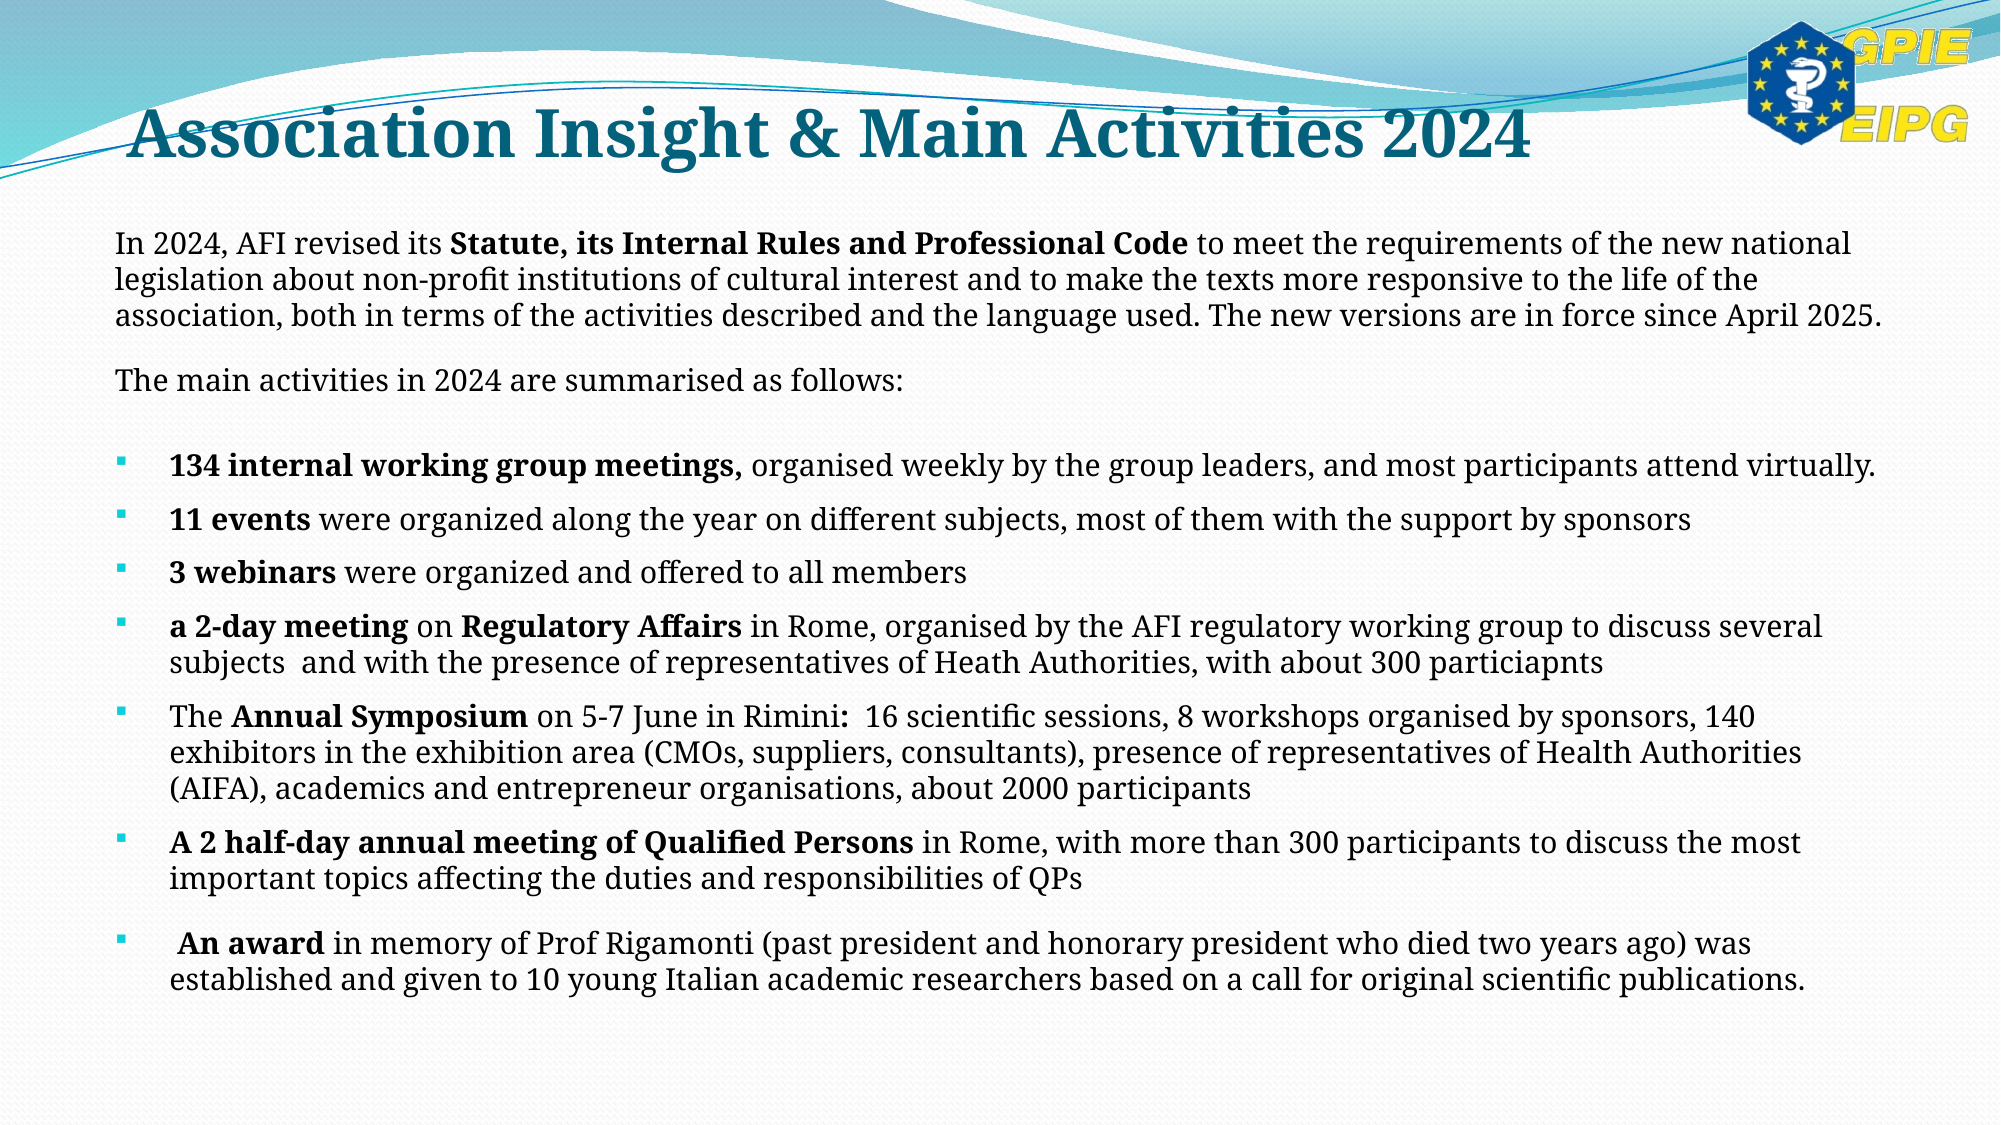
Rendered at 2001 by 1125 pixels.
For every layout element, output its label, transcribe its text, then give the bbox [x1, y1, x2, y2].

list In 2024, AFI revised its Statute, its Internal Rules and Professional Code to meet the requirements of the new national legislation about non-profit institutions of cultural interest and to make the texts more responsive to the life of the association, both in terms of the activities described and the language used. The new versions are in force since April 2025. The main activities in 2024 are summarised as follows: 134 internal working group meetings, organised weekly by the group leaders, and most participants attend virtually. 11 events were organized along the year on different subjects, most of them with the support by sponsors 3 webinars were organized and offered to all members a 2-day meeting on Regulatory Affairs in Rome, organised by the AFI regulatory working group to discuss several subjects and with the presence of representatives of Heath Authorities, with about 300 particiapnts The Annual Symposium on 5-7 June in Rimini: 16 scientific sessions, 8 workshops organised by sponsors, 140 exhibitors in the exhibition area (CMOs, suppliers, consultants), presence of representatives of Health Authorities (AIFA), academics and entrepreneur organisations, about 2000 participants A 2 half-day annual meeting of Qualified Persons in Rome, with more than 300 participants to discuss the most important topics affecting the duties and responsibilities of QPs An award in memory of Prof Rigamonti (past president and honorary president who died two years ago) was established and given to 10 young Italian academic researchers based on a call for original scientific publications. [99, 216, 1900, 1073]
picture [1740, 11, 1977, 153]
title Association Insight & Main Activities 2024 [126, 39, 1927, 171]
